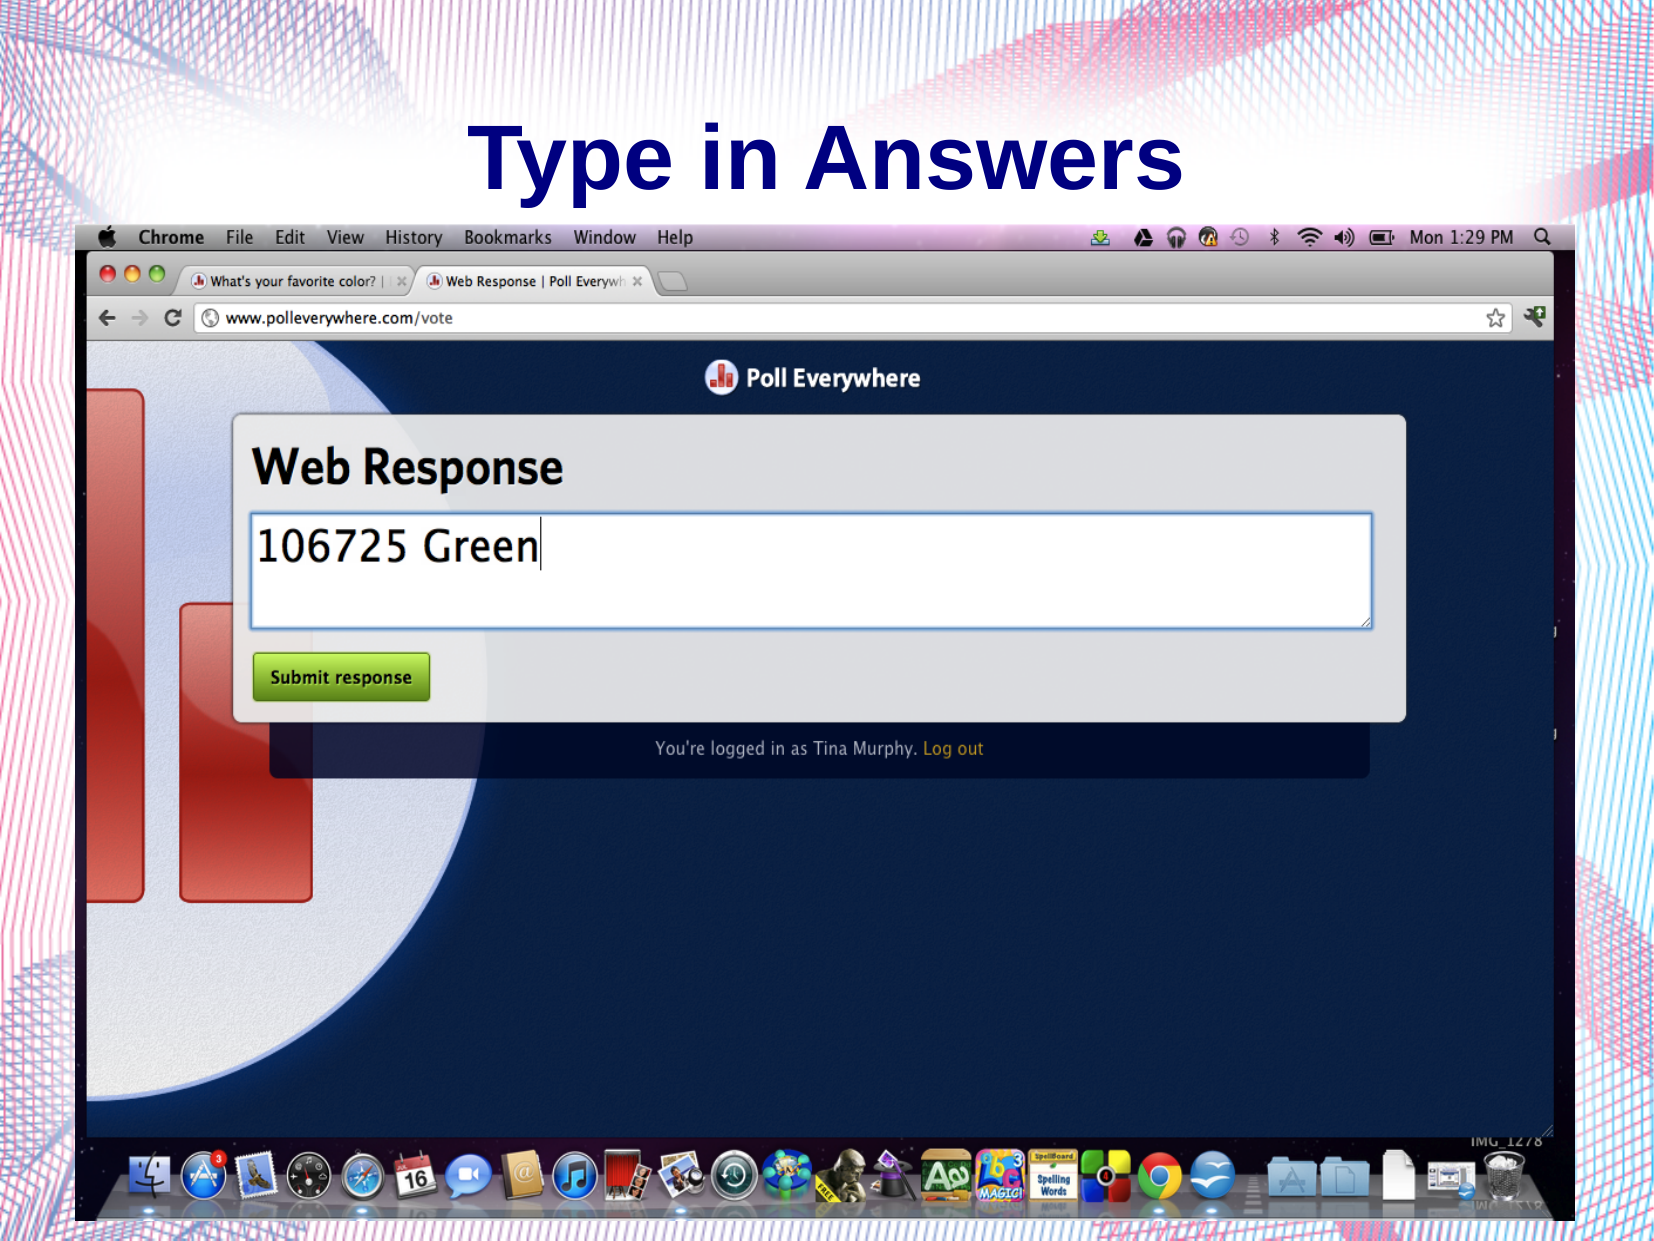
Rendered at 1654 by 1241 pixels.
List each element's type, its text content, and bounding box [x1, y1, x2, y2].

picture [0, 0, 1654, 1241]
title Type in Answers [82, 49, 1571, 224]
